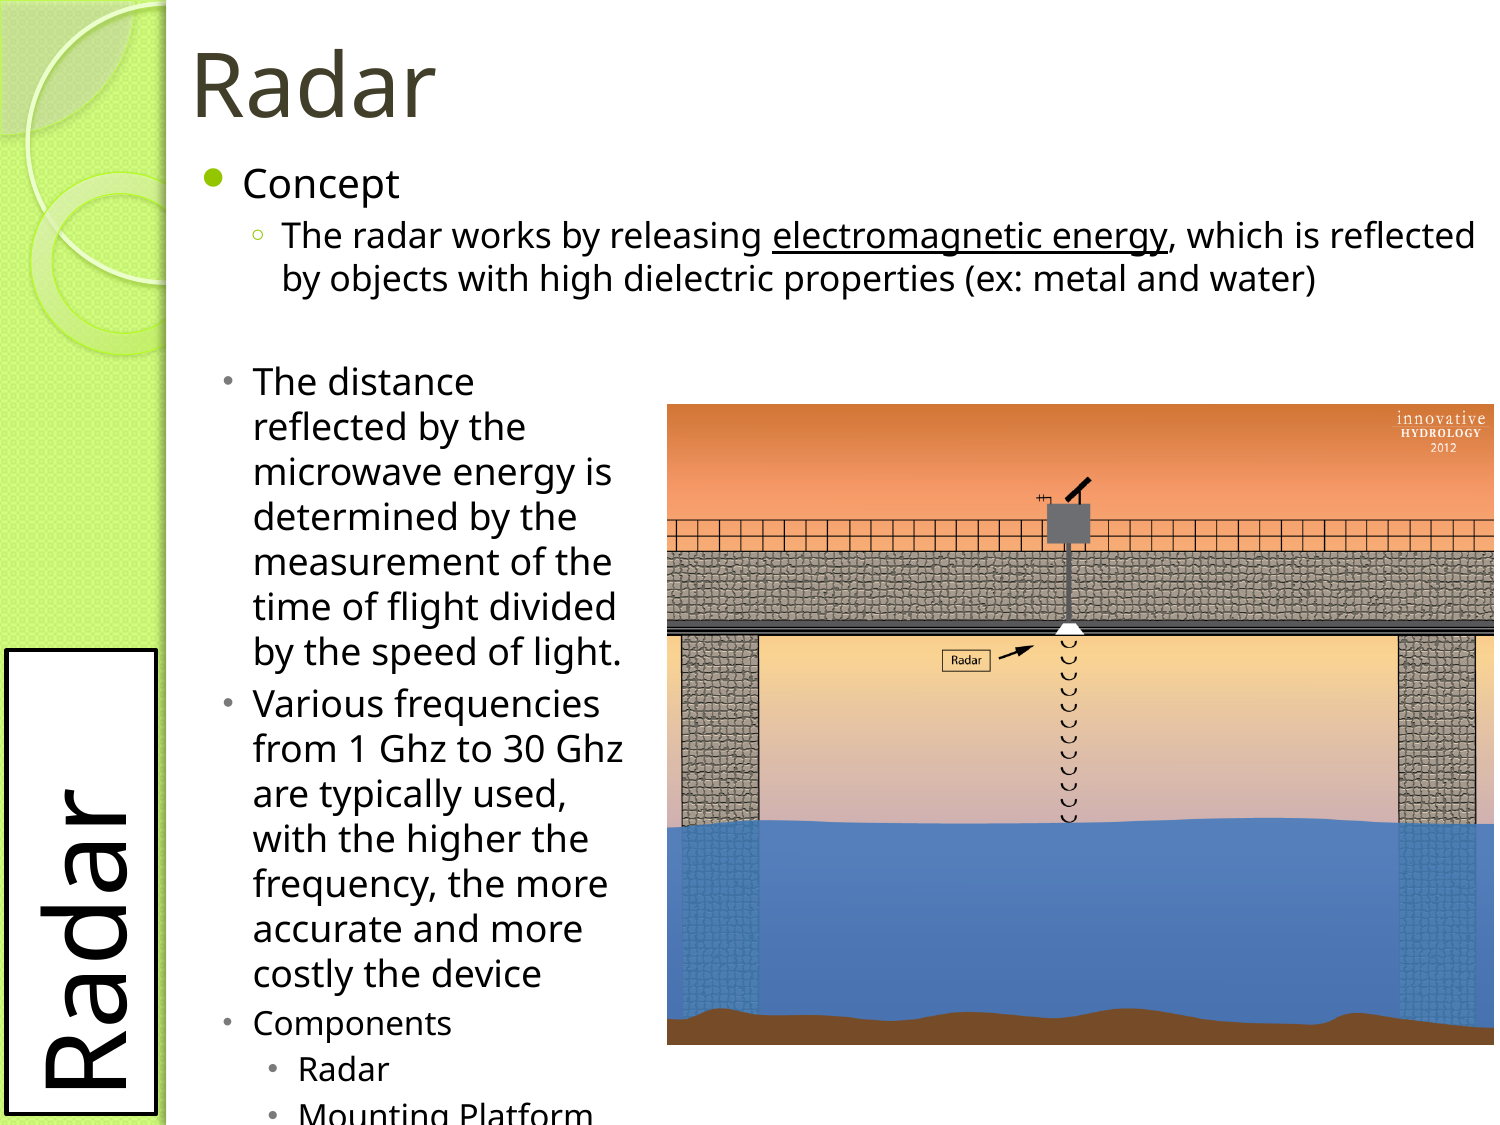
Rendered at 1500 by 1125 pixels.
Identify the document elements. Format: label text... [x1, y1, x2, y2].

text_box Radar [4, 648, 158, 1116]
title Radar [174, 0, 1225, 149]
text_box The distance reflected by the microwave energy is determined by the measurement of the time of flight divided by the speed of light. Various frequencies from 1 Ghz to 30 Ghz are typically used, with the higher the frequency, the more accurate and more costly the device Components Radar Mounting Platform Pipe [162, 350, 650, 1125]
picture [667, 404, 1494, 1046]
list Concept The radar works by releasing electromagnetic energy, which is reflected by objects with high dielectric properties (ex: metal and water) [174, 149, 1494, 350]
